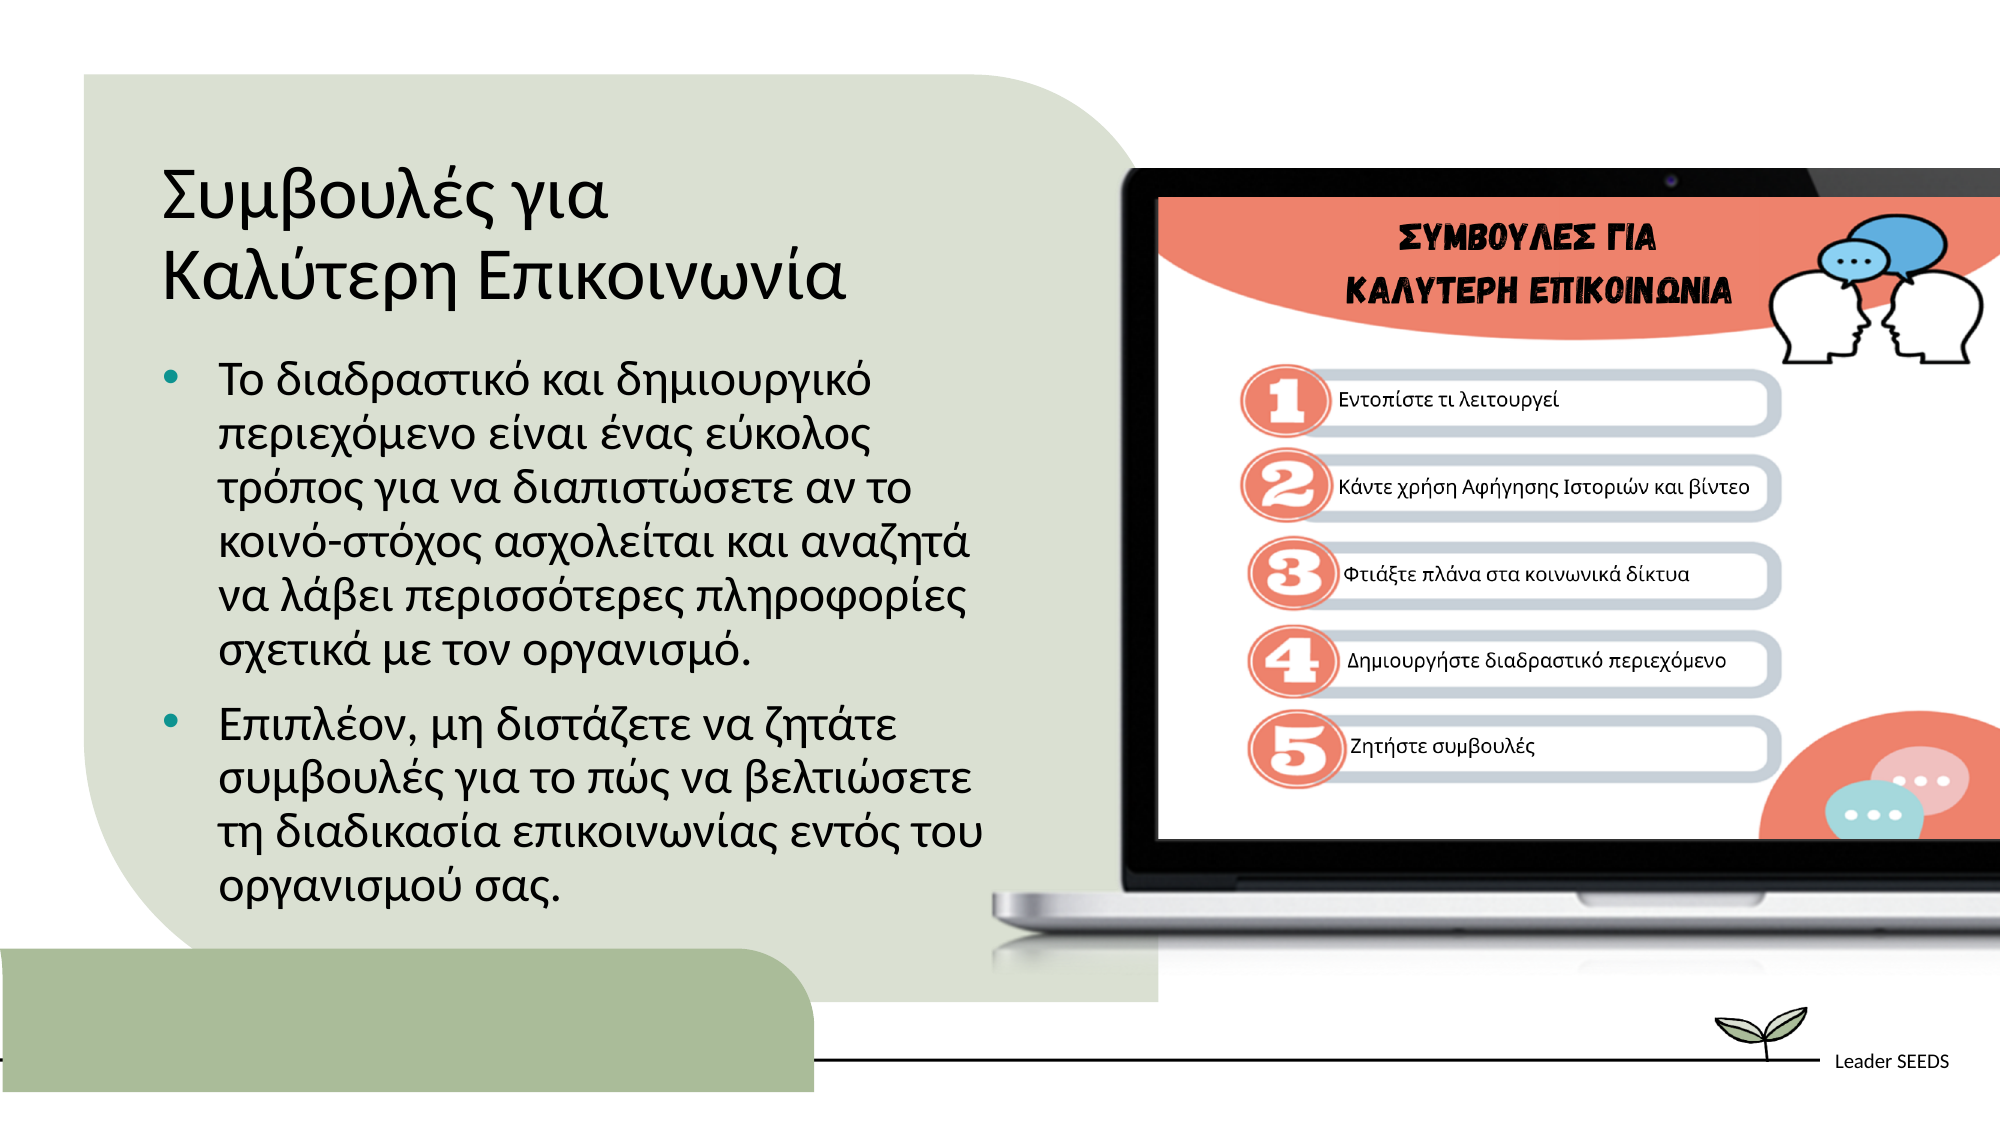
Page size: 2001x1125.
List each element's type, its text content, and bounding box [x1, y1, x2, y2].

list Το διαδραστικό και δημιουργικό περιεχόμενο είναι ένας εύκολος τρόπος για να διαπιστώσετε αν το κοινό-στόχος ασχολείται και αναζητά να λάβει περισσότερες πληροφορίες σχετικά με τον οργανισμό. Επιπλέον, μη διστάζετε να ζητάτε συμβουλές για το πώς να βελτιώσετε τη διαδικασία επικοινωνίας εντός του οργανισμού σας. [147, 344, 1000, 885]
picture [900, 168, 2000, 1051]
list Συμβουλές για Καλύτερη Επικοινωνία [147, 146, 967, 309]
